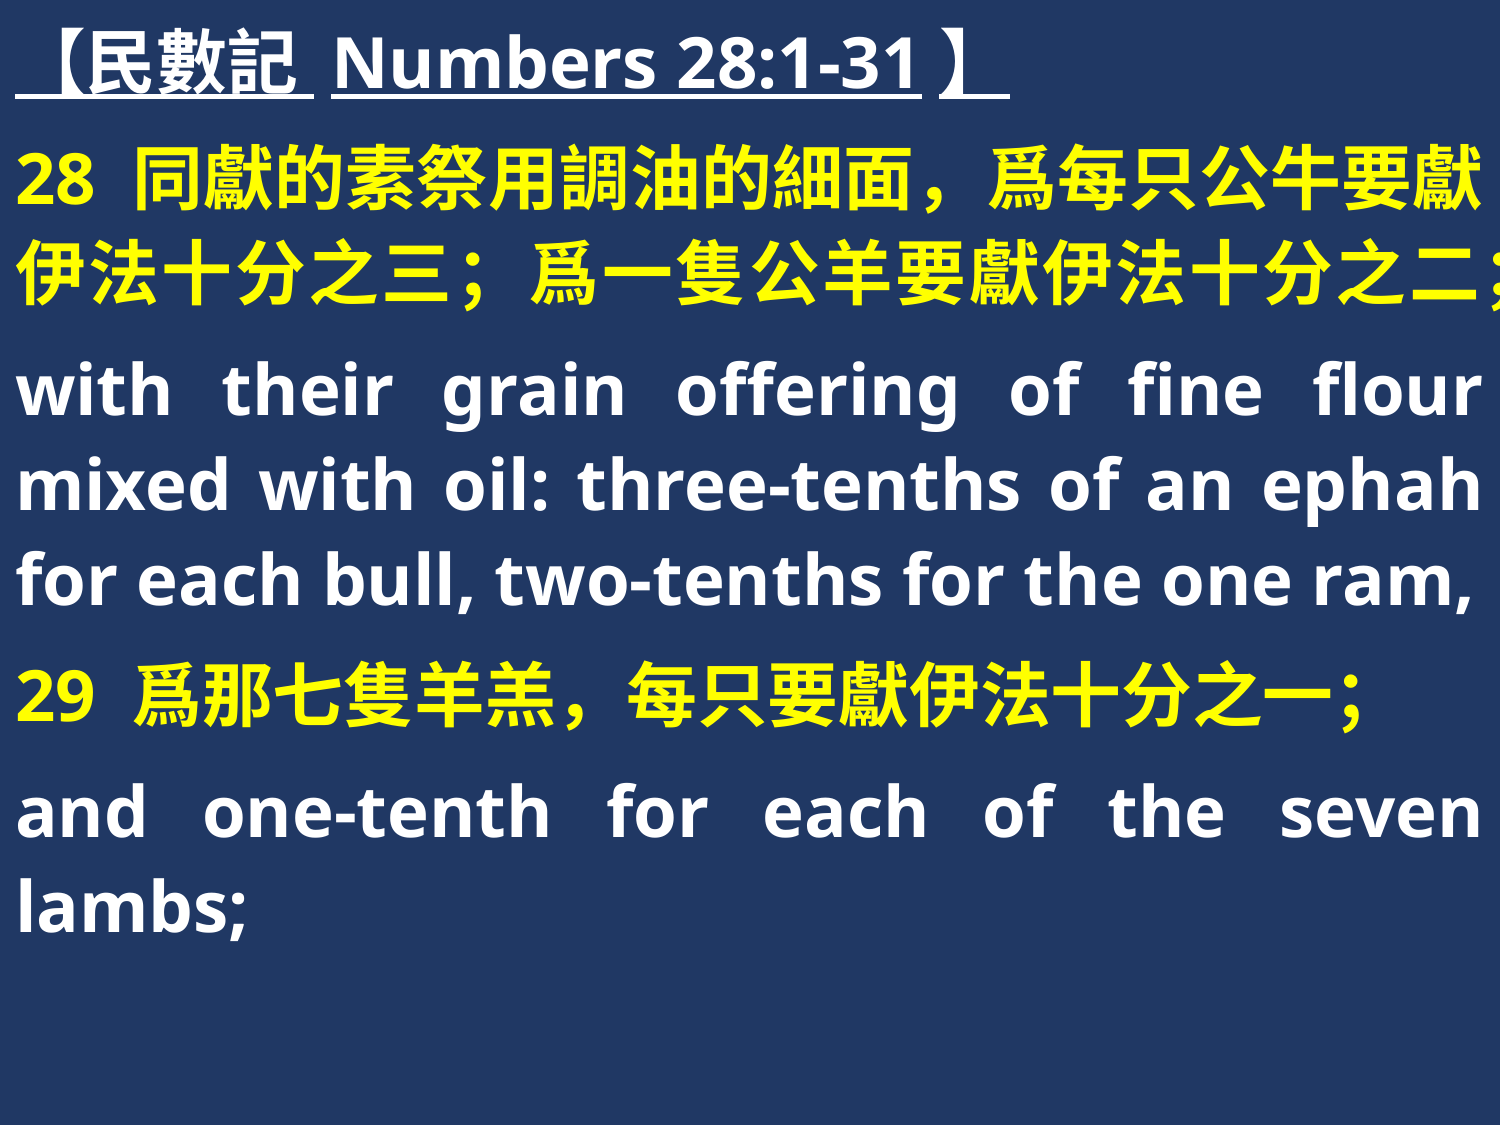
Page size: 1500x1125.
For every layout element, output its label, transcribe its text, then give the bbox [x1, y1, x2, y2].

list 【民數記 Numbers 28:1-31】 28 同獻的素祭用調油的細面，爲每只公牛要獻伊法十分之三；爲一隻公羊要獻伊法十分之二； with their grain offering of fine flour mixed with oil: three-tenths of an ephah for each bull, two-tenths for the one ram, 29 爲那七隻羊羔，每只要獻伊法十分之一； and one-tenth for each of the seven lambs; [0, 0, 1500, 1125]
